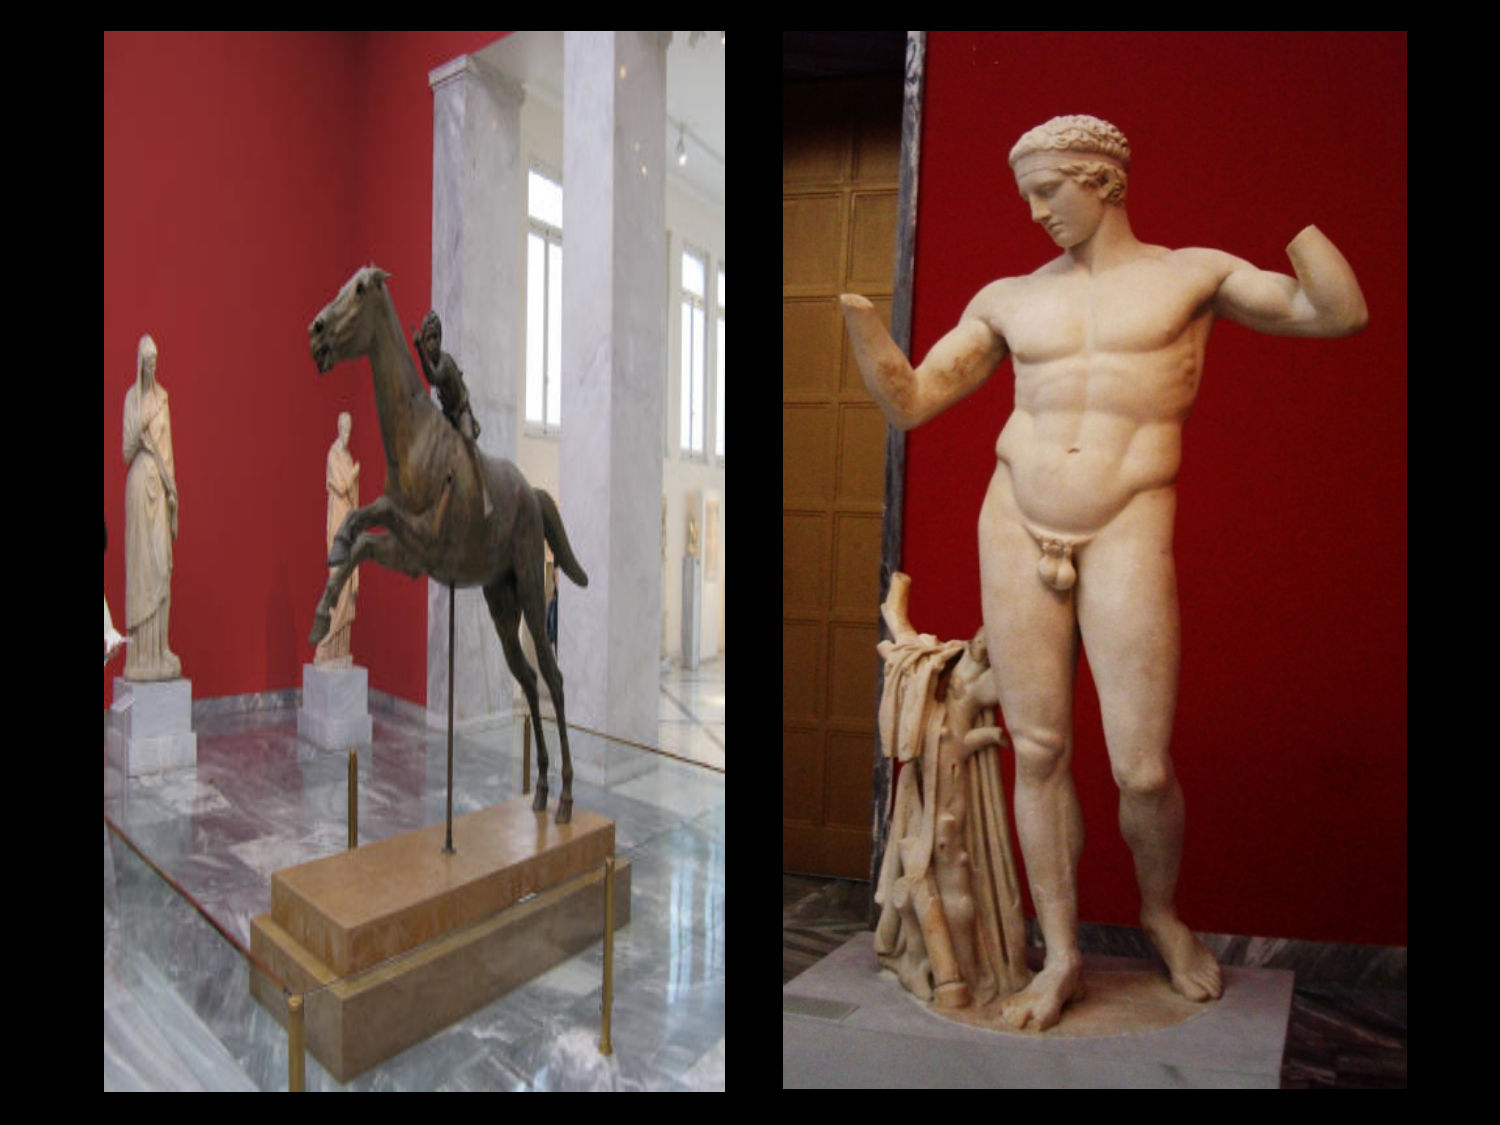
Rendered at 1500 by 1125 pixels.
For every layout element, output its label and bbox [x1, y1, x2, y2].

picture [783, 31, 1407, 1089]
picture [103, 31, 725, 1092]
